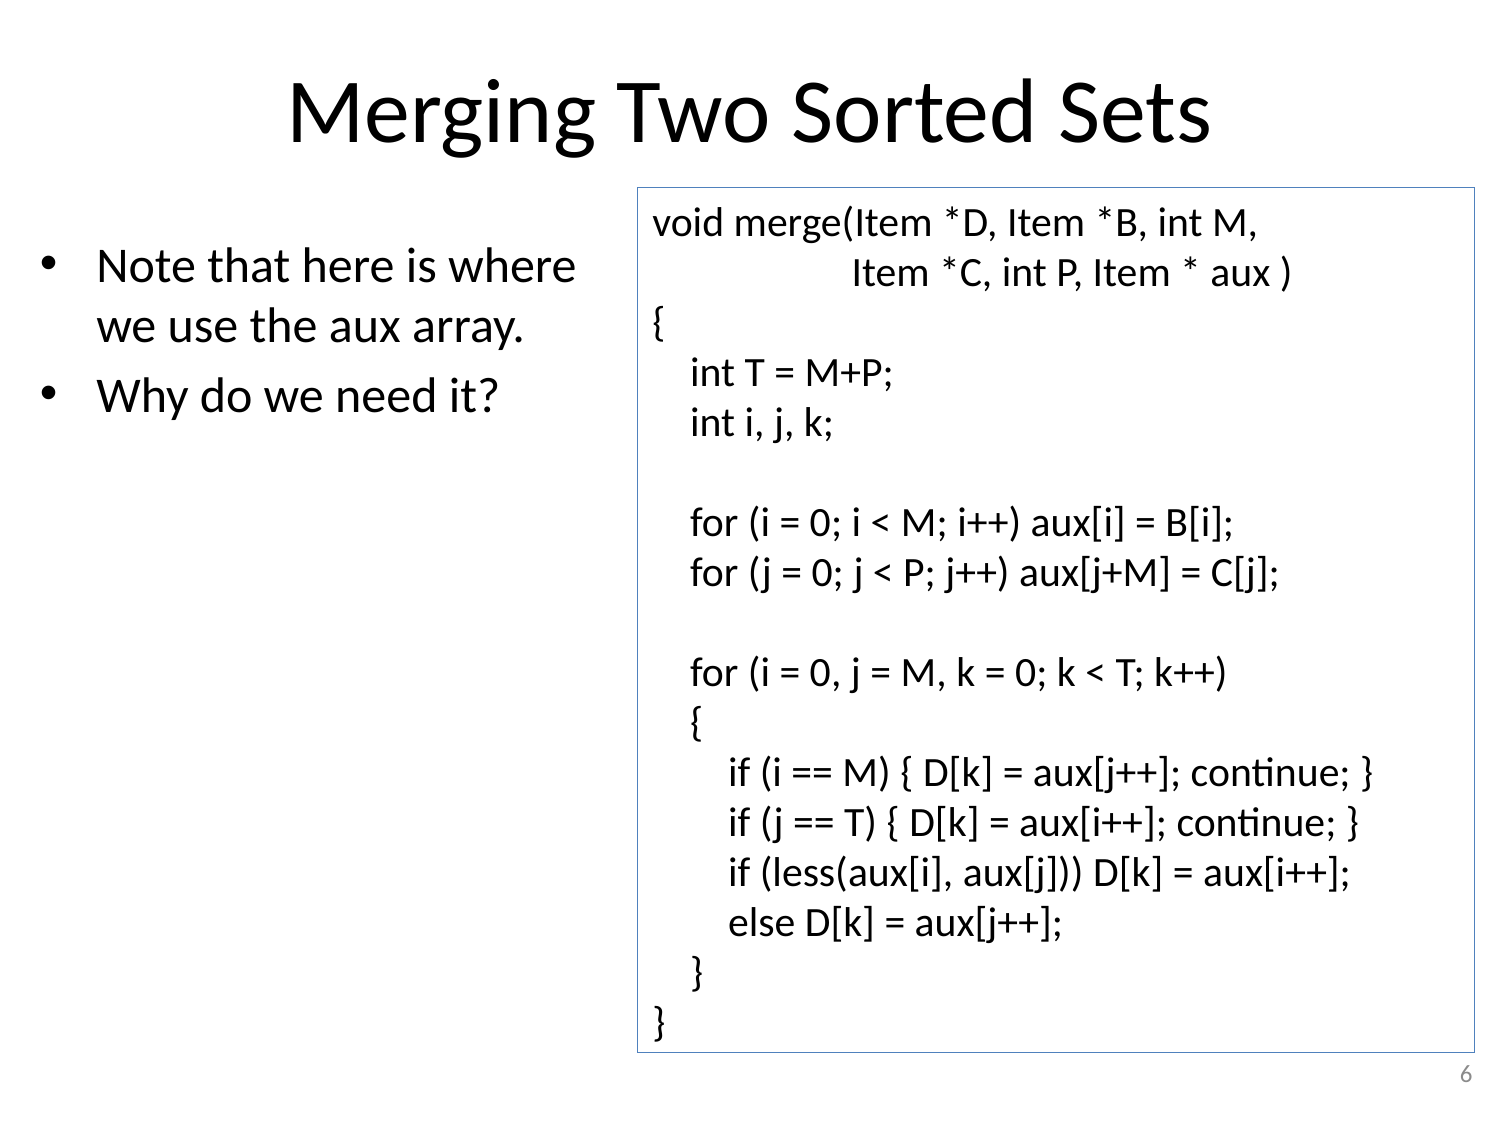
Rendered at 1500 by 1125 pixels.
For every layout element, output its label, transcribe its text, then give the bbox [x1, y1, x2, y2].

list Note that here is where we use the aux array. Why do we need it? [24, 224, 625, 1050]
slide_number 6 [1137, 1042, 1488, 1103]
text_box void merge(Item *D, Item *B, int M, Item *C, int P, Item * aux ) { int T = M+P; int i, j, k; for (i = 0; i < M; i++) aux[i] = B[i]; for (j = 0; j < P; j++) aux[j+M] = C[j]; for (i = 0, j = M, k = 0; k < T; k++) { if (i == M) { D[k] = aux[j++]; continue; } if (j == T) { D[k] = aux[i++]; continue; } if (less(aux[i], aux[j])) D[k] = aux[i++]; else D[k] = aux[j++]; } } [637, 187, 1475, 1053]
title Merging Two Sorted Sets [75, 12, 1425, 200]
